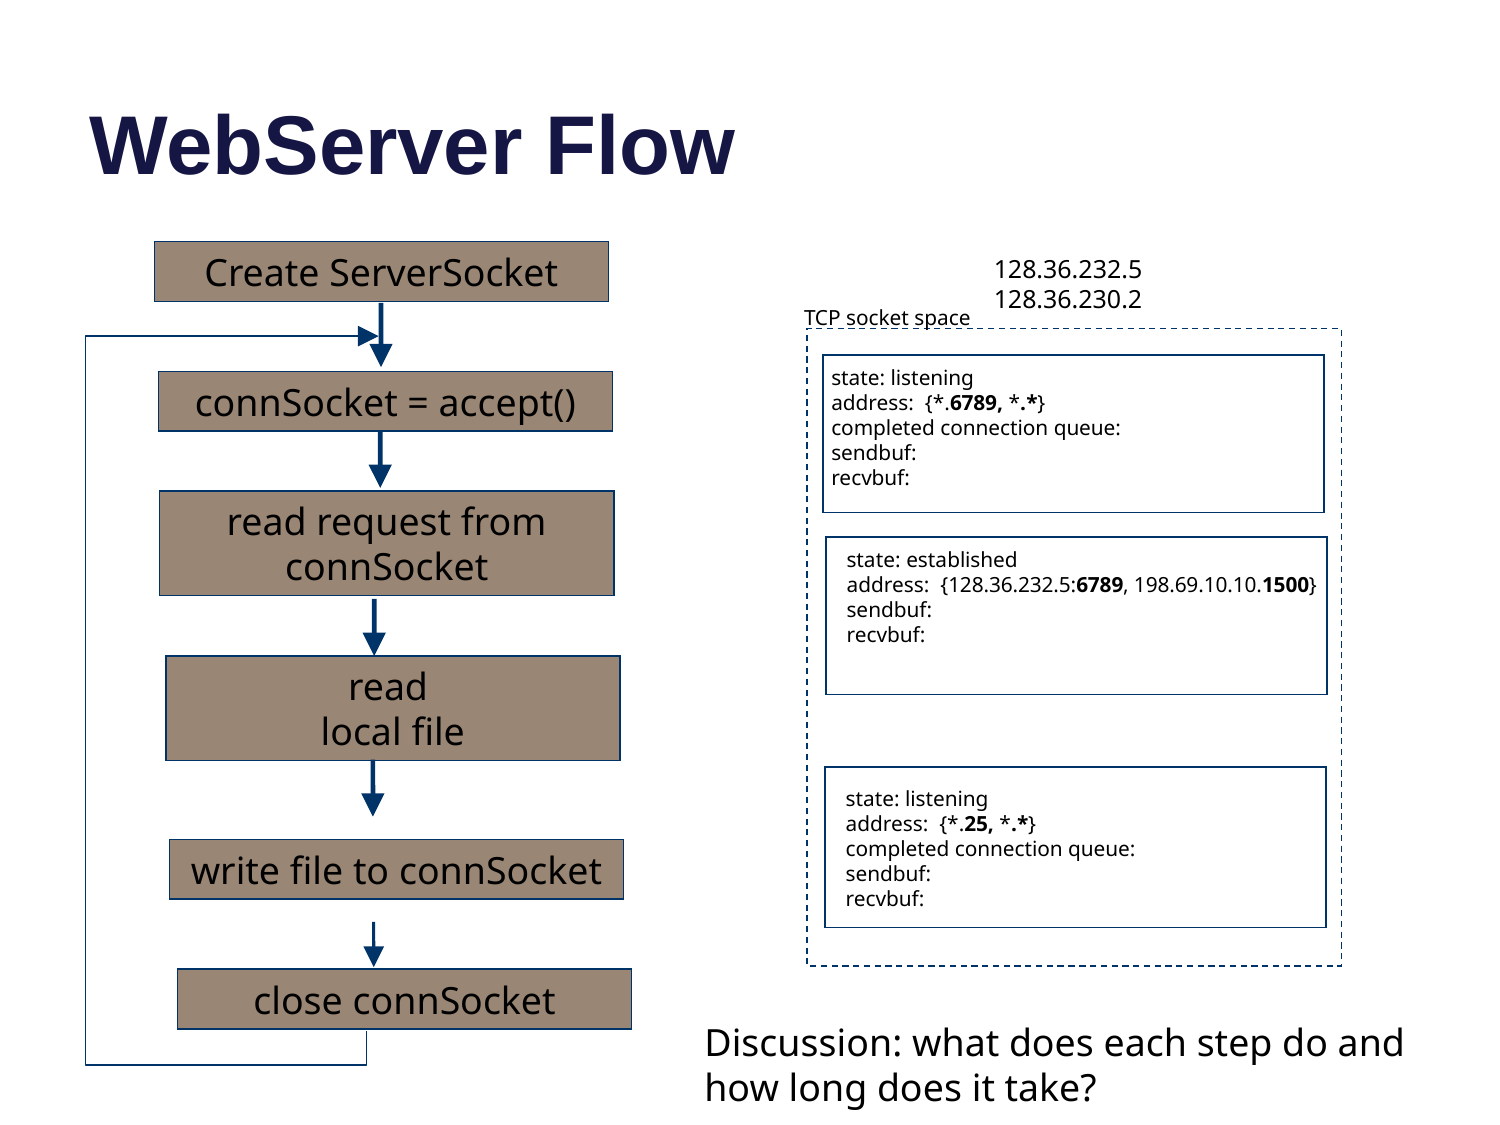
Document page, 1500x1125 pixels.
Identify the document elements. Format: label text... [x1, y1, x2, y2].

title WebServer Flow [75, 0, 1425, 200]
text_box [368, 921, 385, 968]
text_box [787, 246, 1342, 967]
text_box connSocket = accept() [377, 371, 613, 431]
text_box [377, 430, 391, 488]
text_box close connSocket [367, 969, 632, 1029]
text_box write file to connSocket [369, 839, 624, 900]
text_box [374, 605, 385, 656]
text_box read request from connSocket [375, 490, 614, 596]
text_box [371, 759, 384, 817]
text_box [85, 325, 379, 1066]
text_box read local file [372, 655, 621, 761]
text_box Discussion: what does each step do and how long does it take? [689, 1011, 1425, 1117]
text_box Create ServerSocket [154, 241, 609, 302]
text_box [379, 302, 392, 368]
